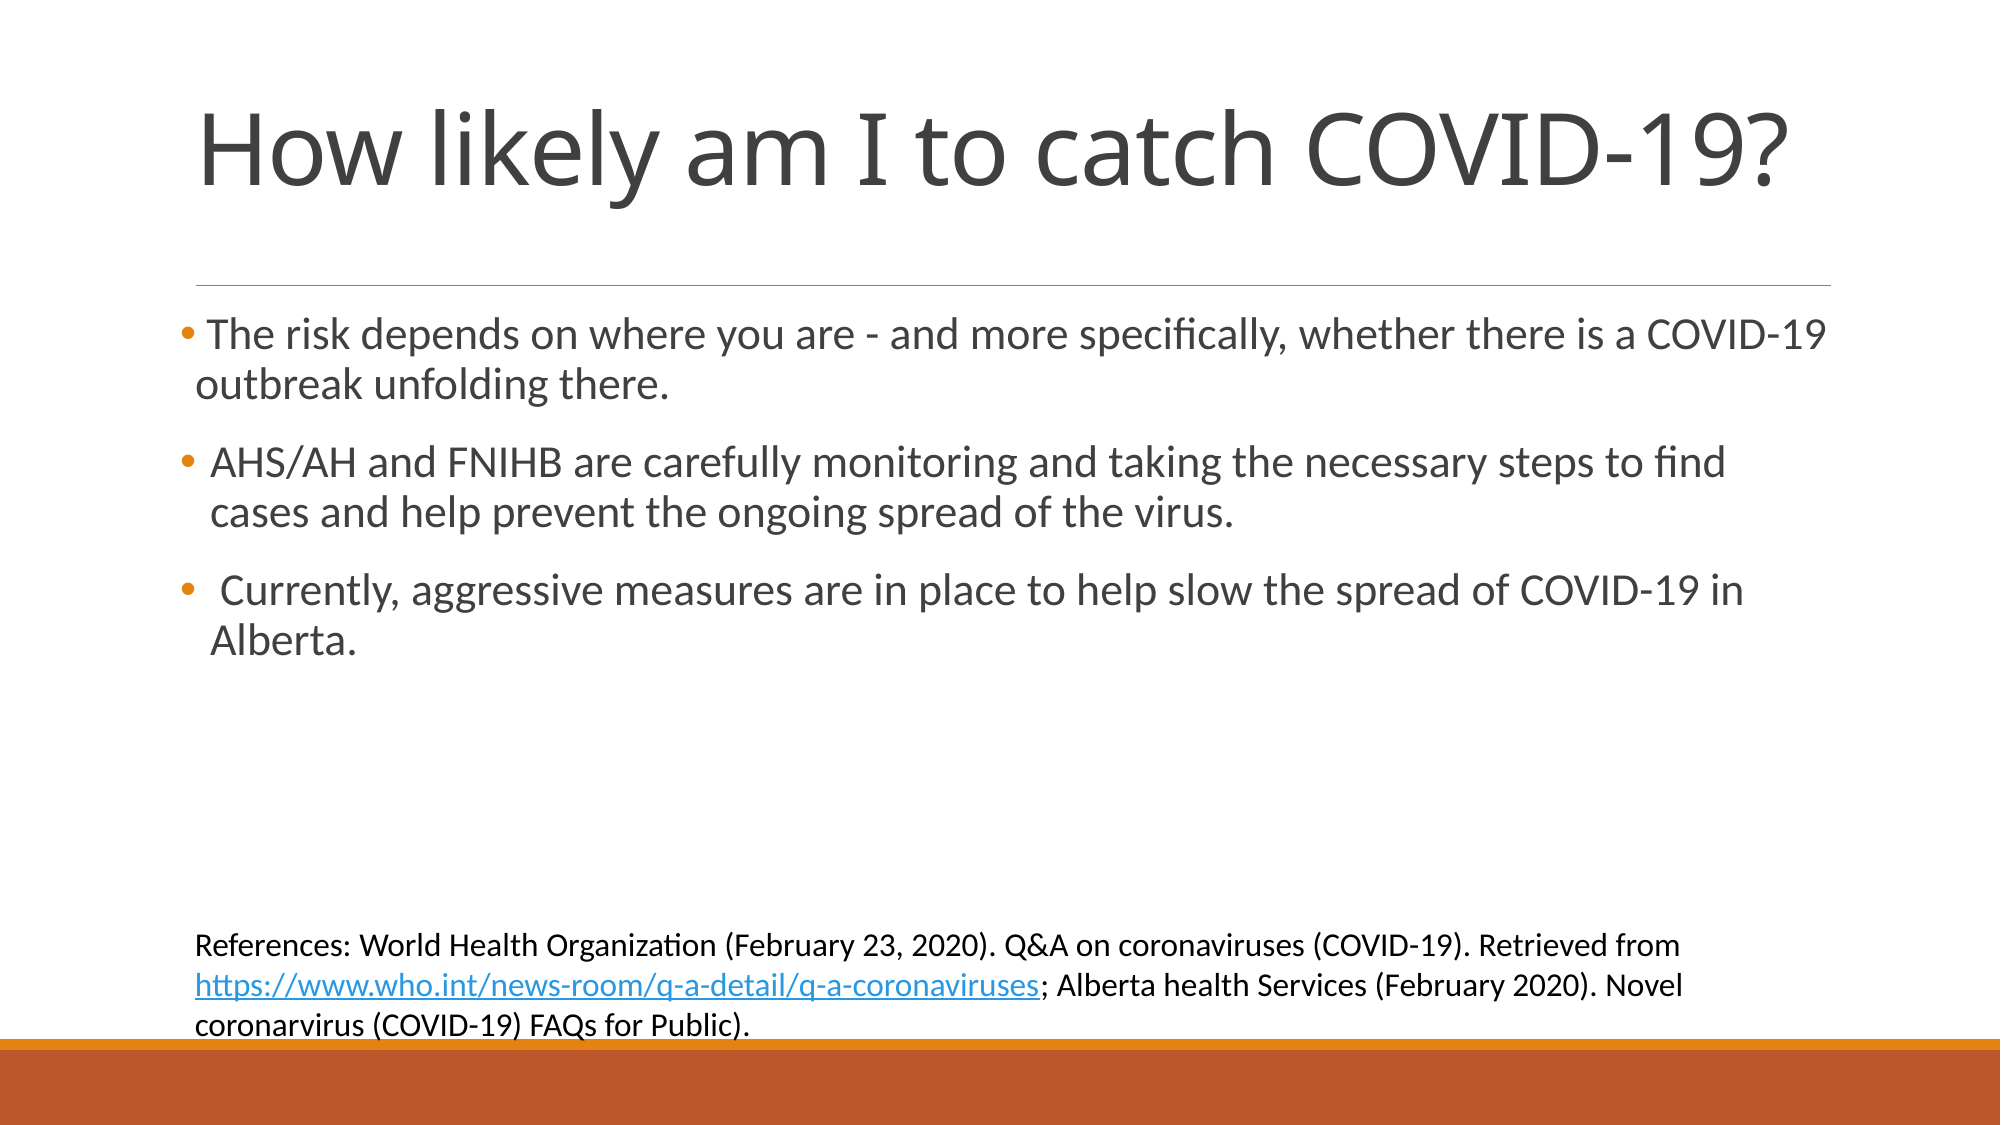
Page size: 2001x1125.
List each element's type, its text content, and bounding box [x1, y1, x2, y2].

list The risk depends on where you are - and more specifically, whether there is a COVID-19 outbreak unfolding there. AHS/AH and FNIHB are carefully monitoring and taking the necessary steps to find cases and help prevent the ongoing spread of the virus. Currently, aggressive measures are in place to help slow the spread of COVID-19 in Alberta. [180, 302, 1830, 963]
text_box References: World Health Organization (February 23, 2020). Q&A on coronaviruses (COVID-19). Retrieved from https://www.who.int/news-room/q-a-detail/q-a-coronaviruses; Alberta health Services (February 2020). Novel coronarvirus (COVID-19) FAQs for Public). [179, 915, 1716, 1051]
title How likely am I to catch COVID-19? [180, 47, 1830, 214]
